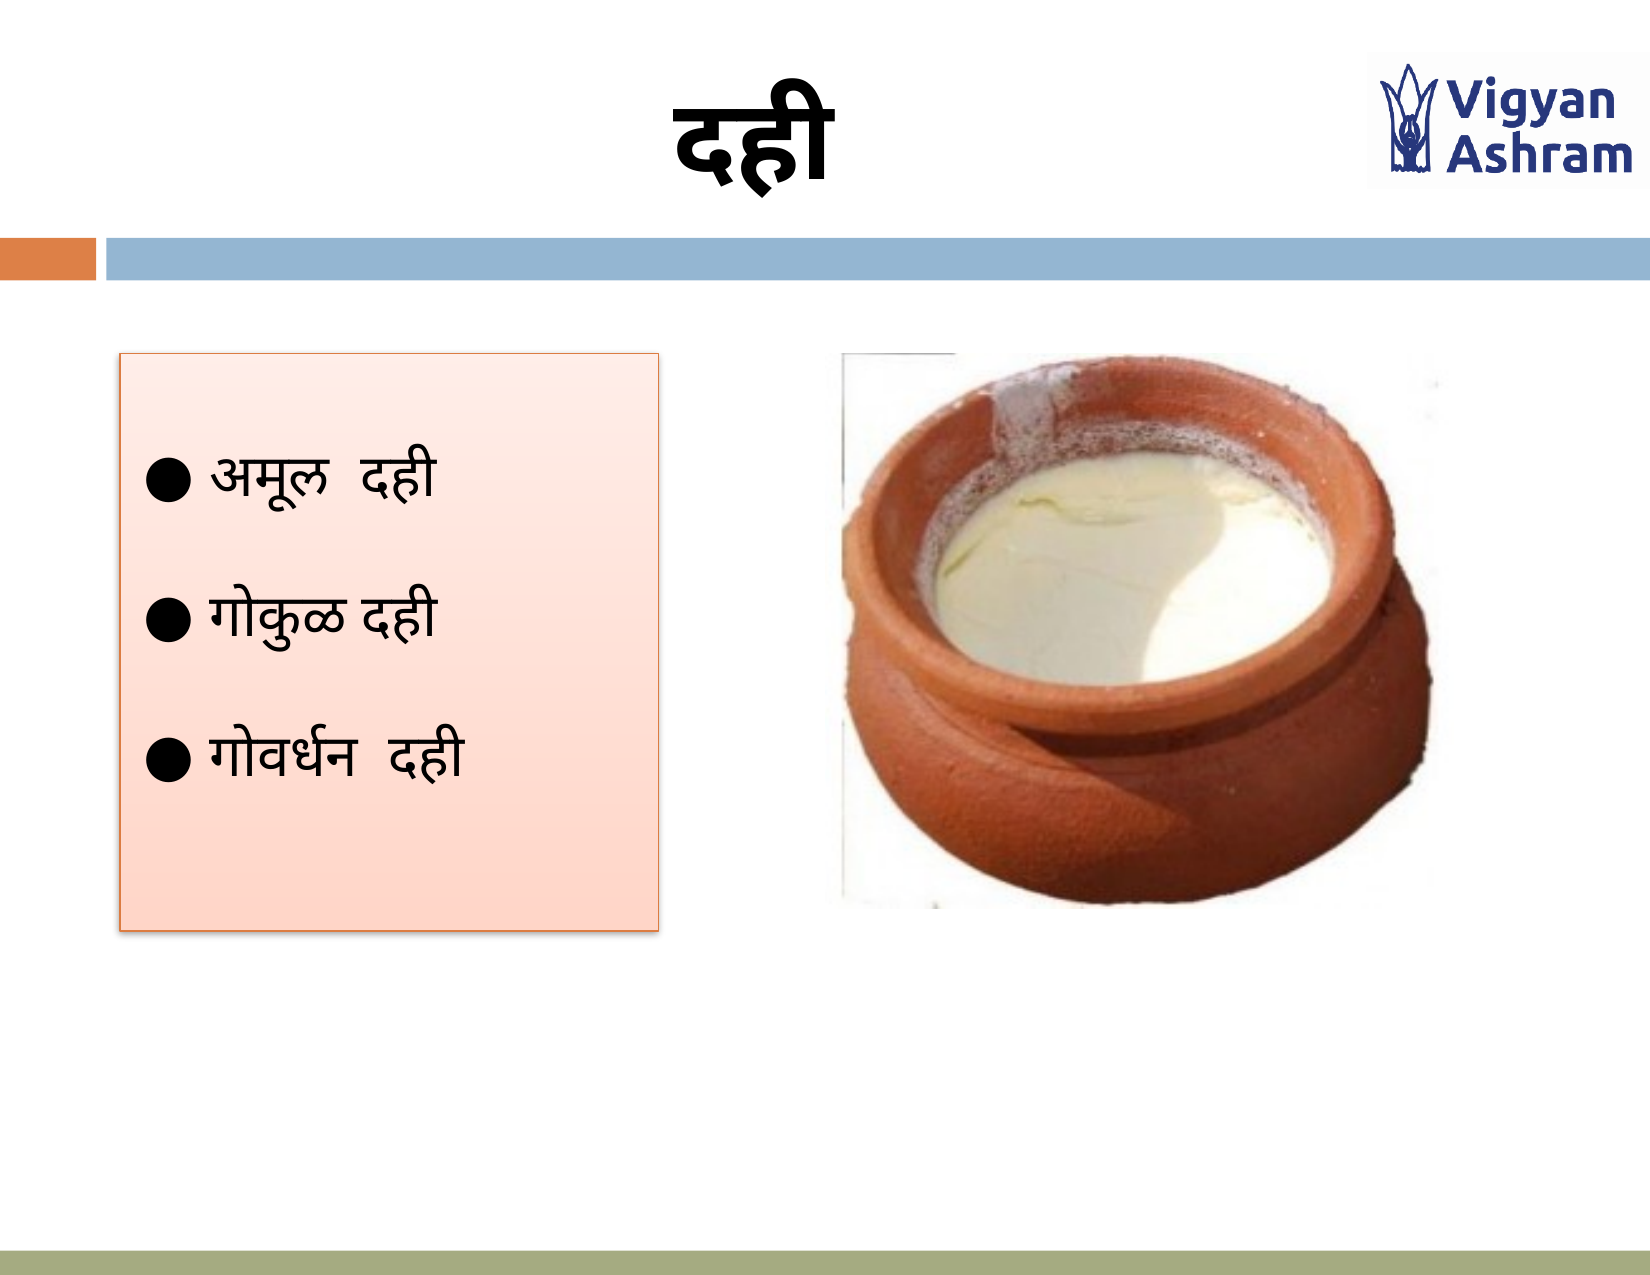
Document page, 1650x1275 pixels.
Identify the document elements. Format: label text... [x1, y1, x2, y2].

picture [824, 353, 1454, 909]
picture [1367, 52, 1650, 189]
text_box अमूल दही गोकुळ दही गोवर्धन दही [119, 353, 659, 932]
text_box दही [656, 50, 873, 215]
